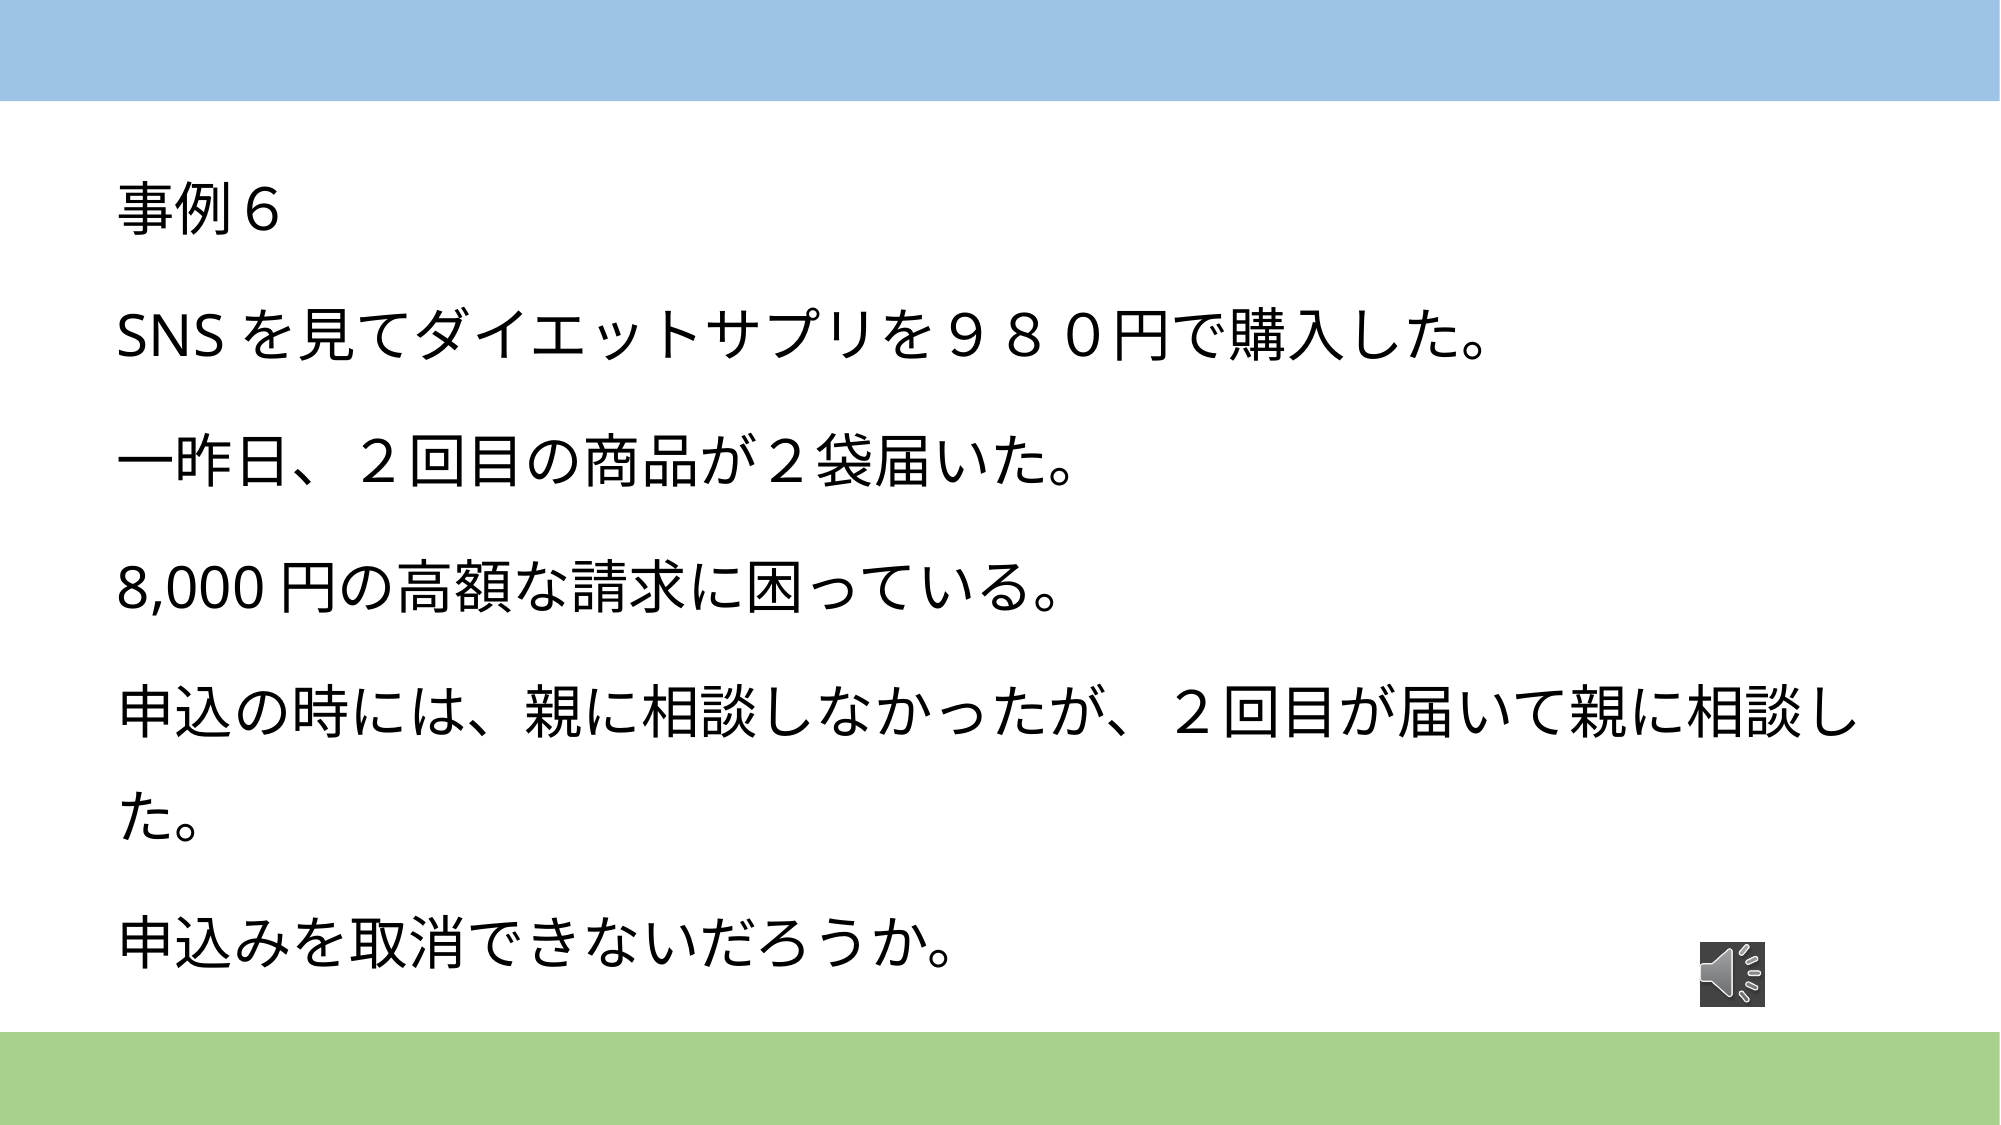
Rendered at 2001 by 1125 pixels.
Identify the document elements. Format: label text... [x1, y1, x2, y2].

text_box [0, 0, 2000, 102]
text_box 事例６ SNSを見てダイエットサプリを９８０円で購入した。 一昨日、２回目の商品が２袋届いた。 8,000円の高額な請求に困っている。 申込の時には、親に相談しなかったが、２回目が届いて親に相談した。 申込みを取消できないだろうか。 ※事例の読み上げには、「音読さん」を使用しています [101, 129, 1898, 918]
picture [1698, 941, 1766, 1009]
text_box [0, 1031, 2000, 1125]
